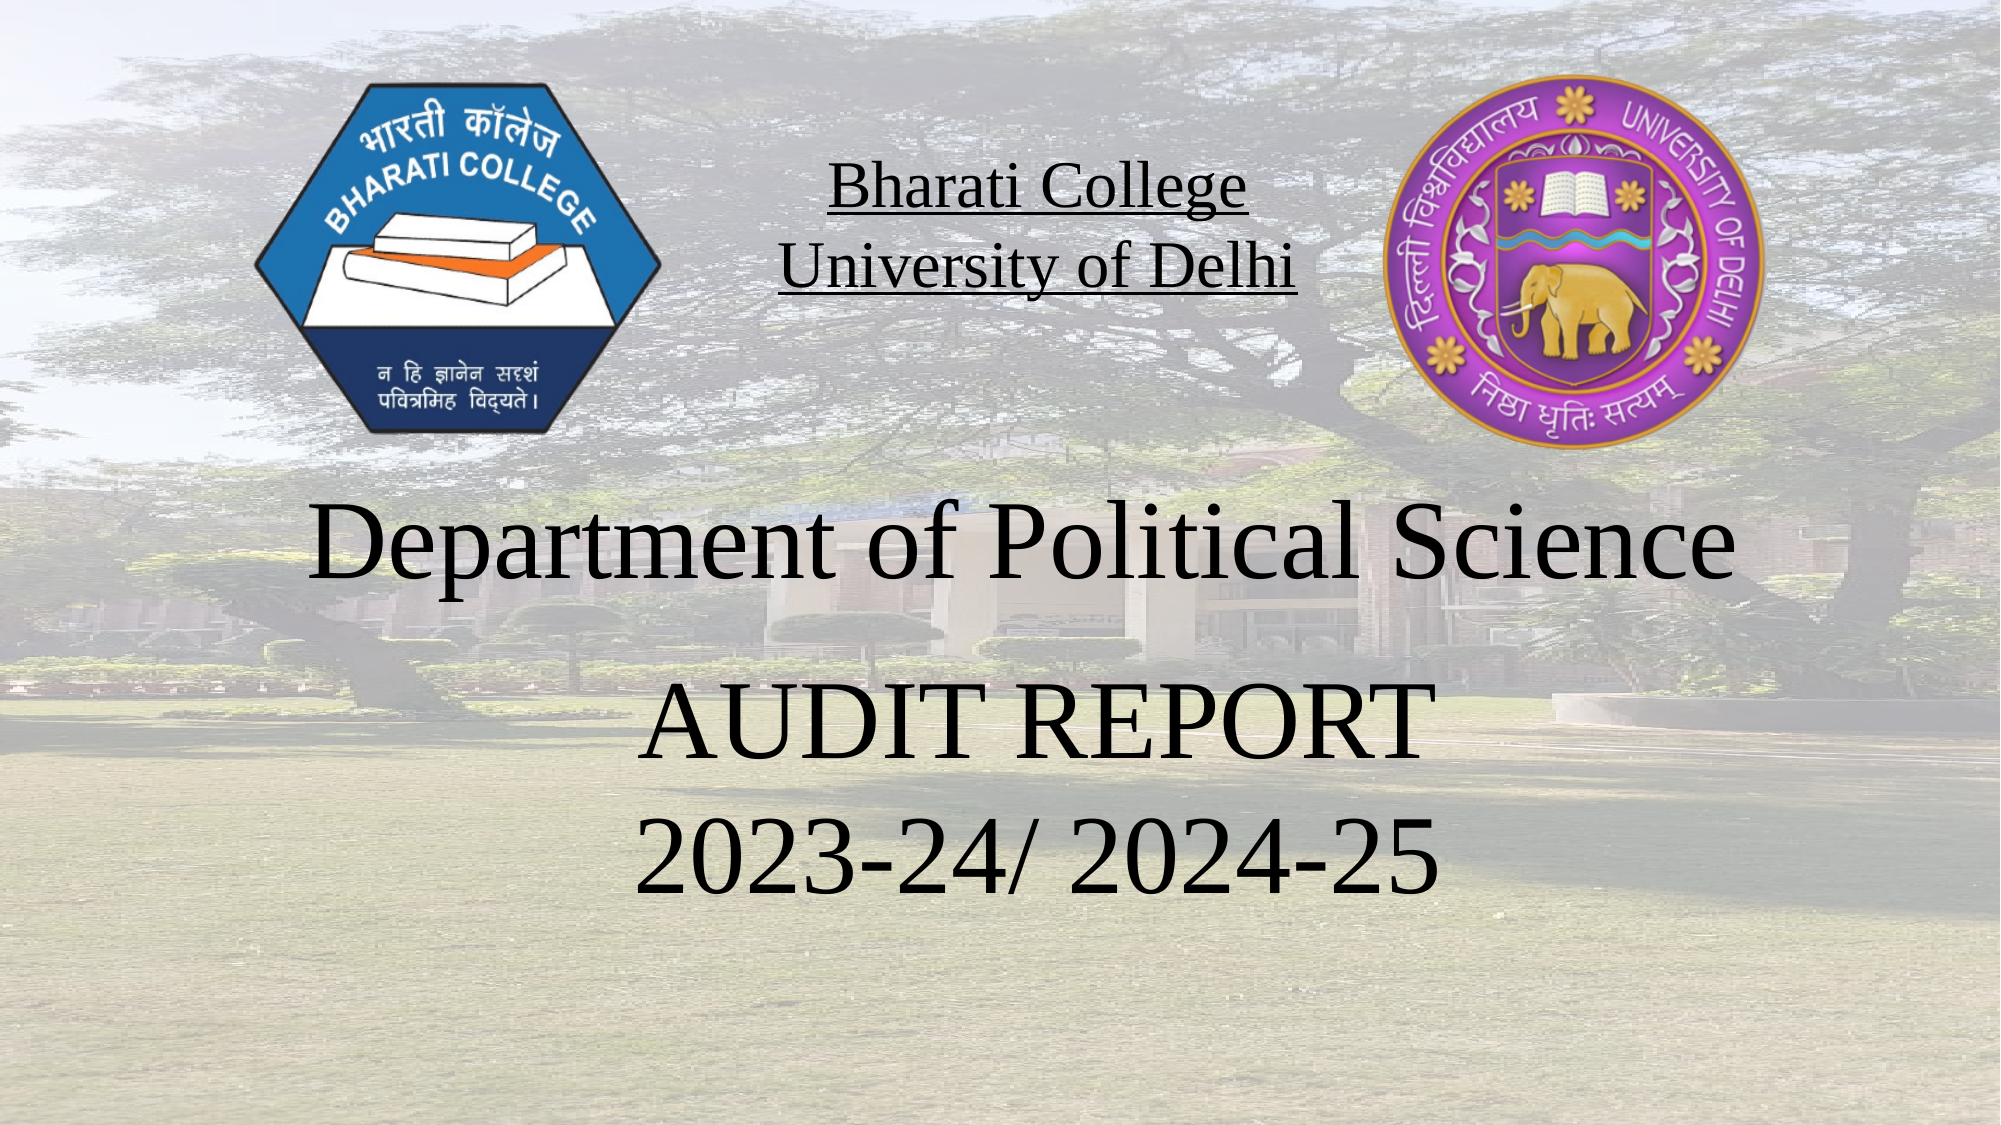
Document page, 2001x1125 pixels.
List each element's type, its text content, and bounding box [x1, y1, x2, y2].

text_box AUDIT REPORT 2023-24/ 2024-25 [618, 638, 1458, 924]
picture [200, 74, 732, 442]
text_box Department of Political Science [291, 458, 1785, 609]
picture [1382, 74, 1767, 451]
text_box Bharati College University of Delhi [762, 133, 1313, 309]
